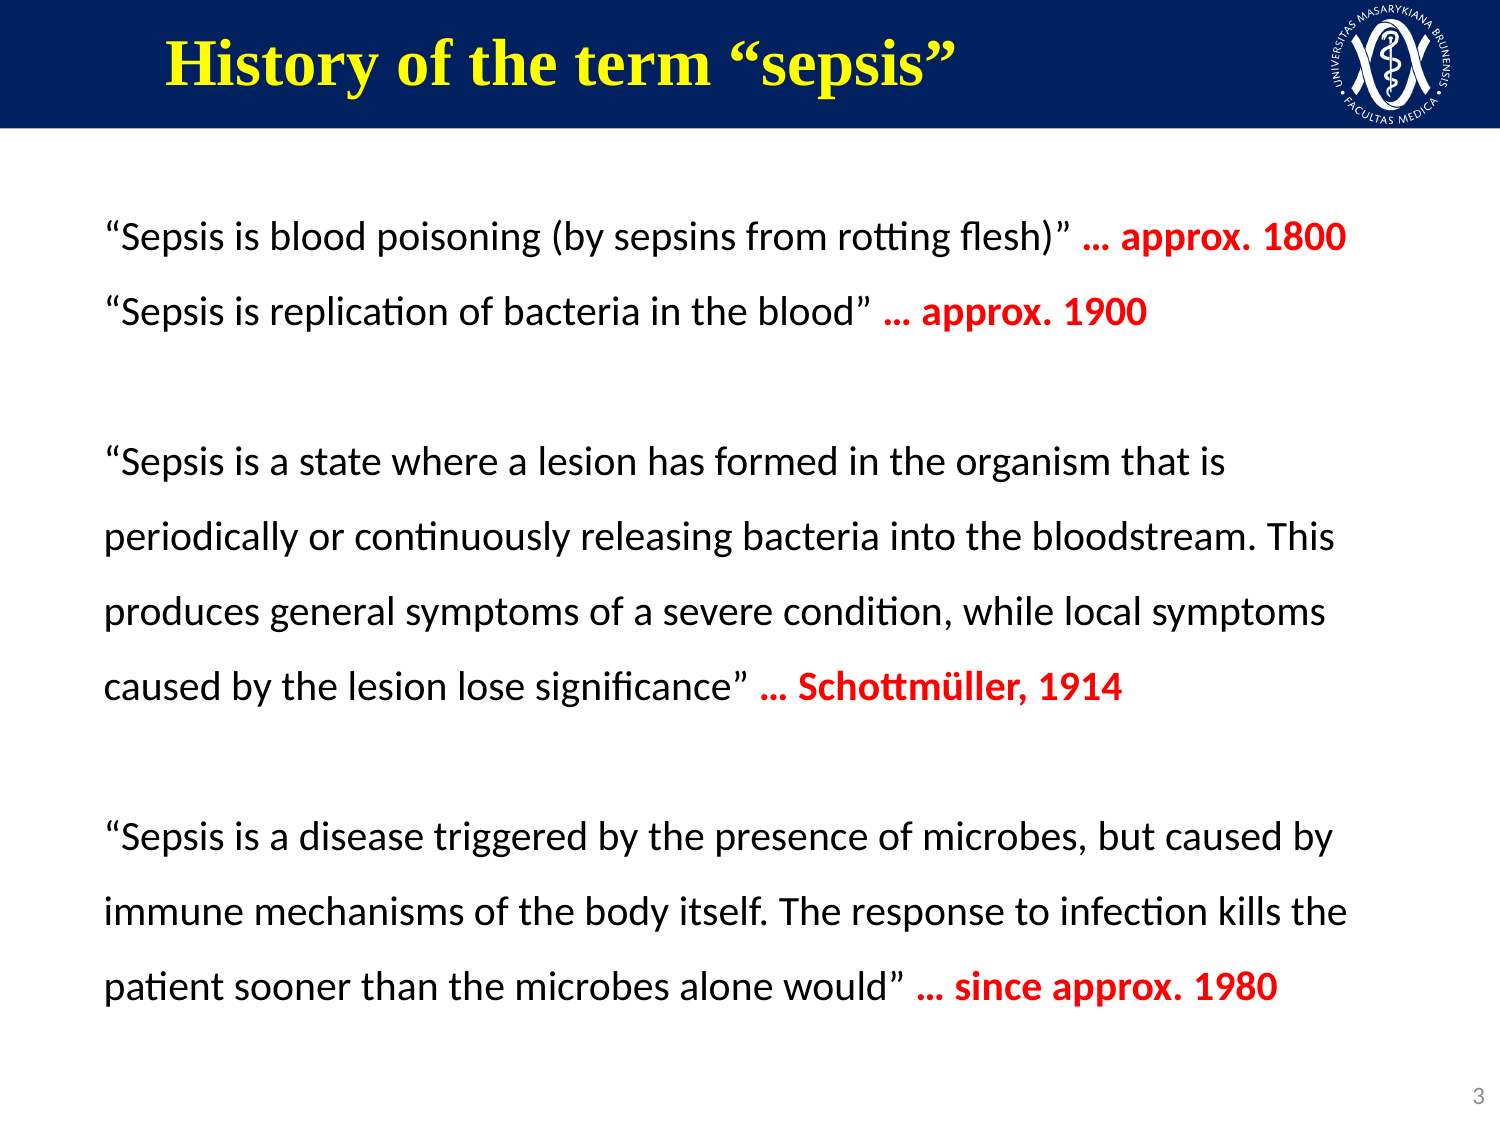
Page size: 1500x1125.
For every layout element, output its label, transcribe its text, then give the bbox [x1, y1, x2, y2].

slide_number 3 [1162, 1065, 1500, 1125]
title History of the term “sepsis” [0, 0, 1500, 129]
text_box “Sepsis is blood poisoning (by sepsins from rotting flesh)” … approx. 1800 “Sepsis is replication of bacteria in the blood” … approx. 1900 “Sepsis is a state where a lesion has formed in the organism that is periodically or continuously releasing bacteria into the bloodstream. This produces general symptoms of a severe condition, while local symptoms caused by the lesion lose significance” … Schottmüller, 1914 “Sepsis is a disease triggered by the presence of microbes, but caused by immune mechanisms of the body itself. The response to infection kills the patient sooner than the microbes alone would” … since approx. 1980 [88, 176, 1412, 1092]
picture [1331, 5, 1450, 124]
